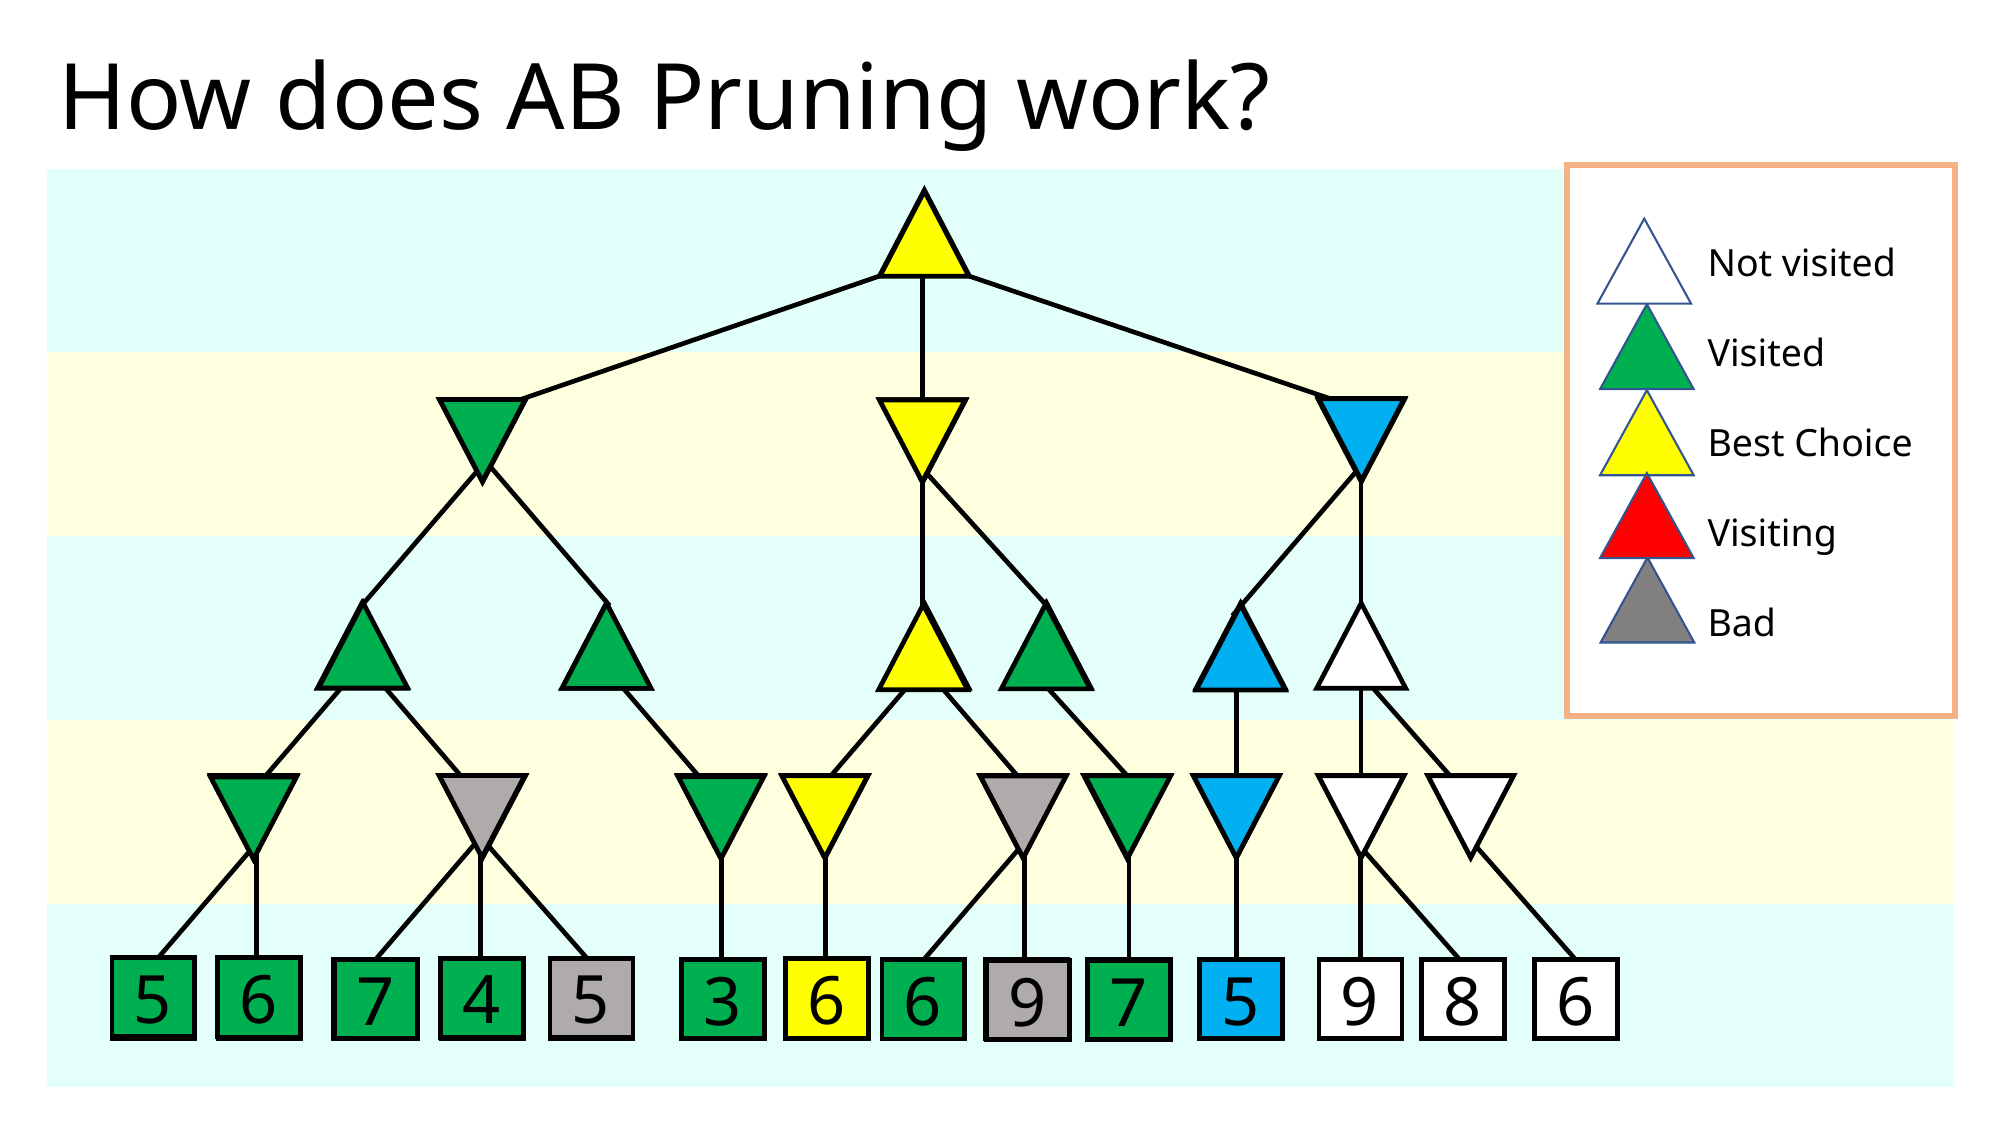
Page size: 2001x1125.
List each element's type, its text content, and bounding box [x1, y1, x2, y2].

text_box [130, 588, 408, 695]
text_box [36, 766, 297, 873]
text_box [1174, 389, 1405, 1042]
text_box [698, 383, 1174, 1042]
title How does AB Pruning work? [43, 34, 1769, 165]
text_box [718, 156, 969, 277]
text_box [43, 165, 1957, 1091]
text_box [1567, 165, 1955, 717]
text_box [239, 382, 526, 489]
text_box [274, 767, 525, 874]
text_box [390, 592, 652, 699]
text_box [505, 765, 698, 872]
